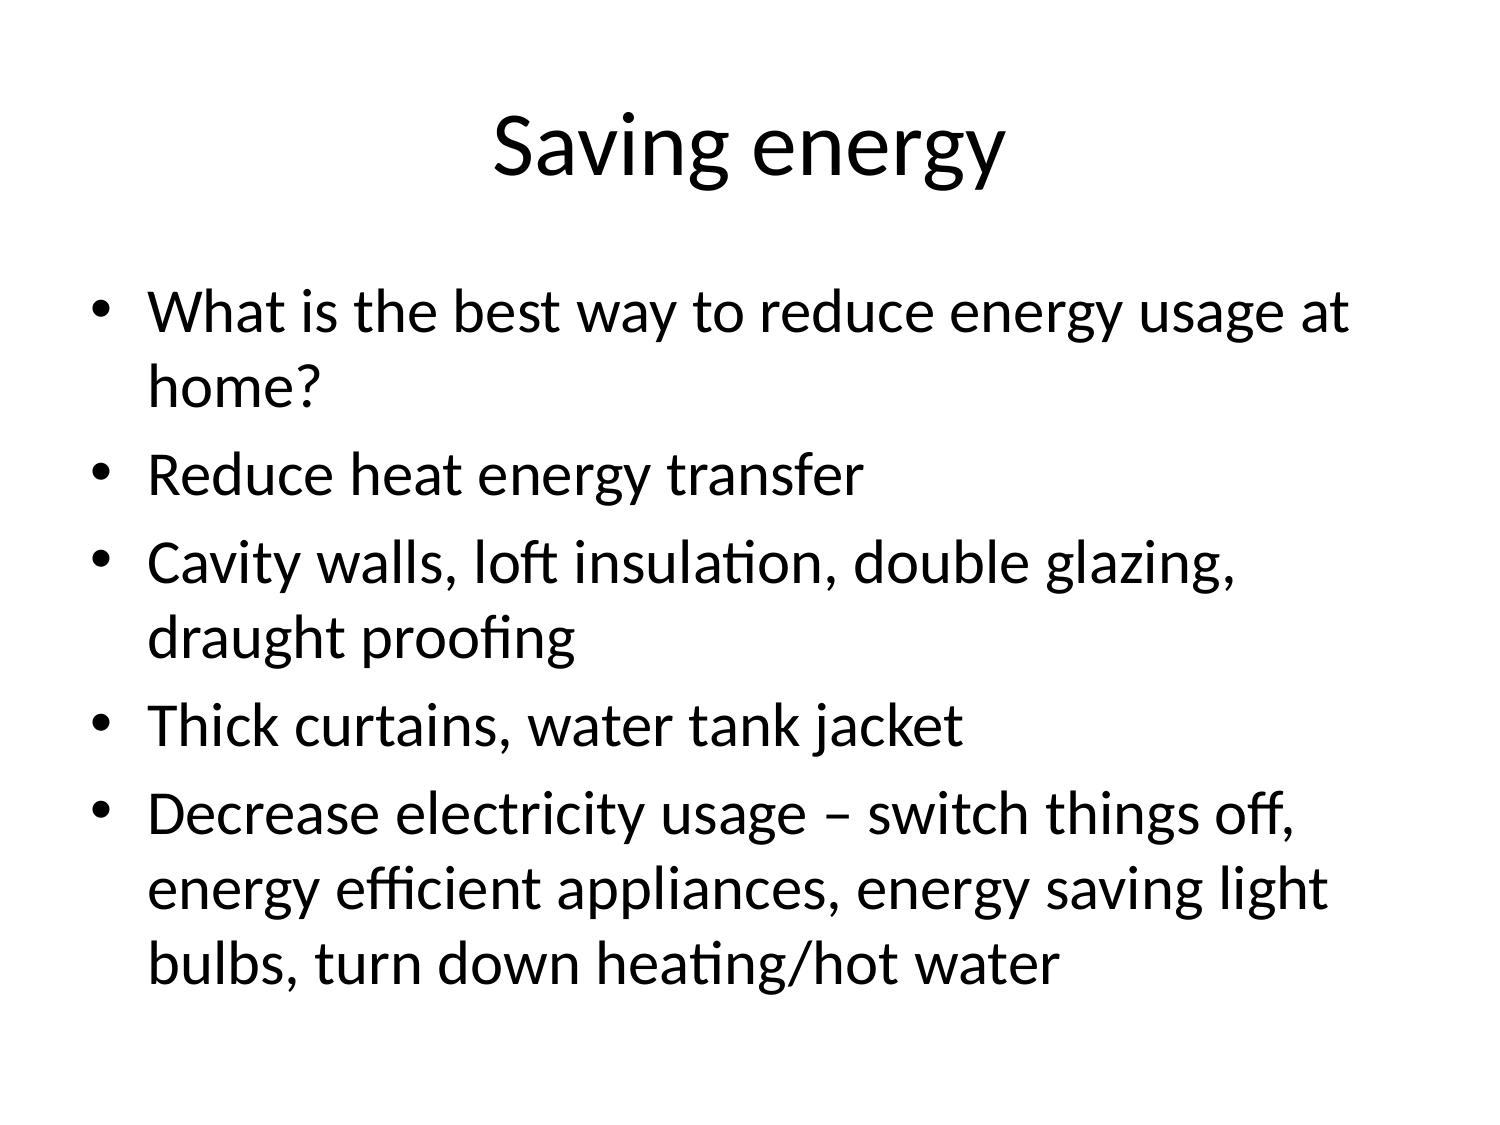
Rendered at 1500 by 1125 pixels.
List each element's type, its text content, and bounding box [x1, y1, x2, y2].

list What is the best way to reduce energy usage at home? Reduce heat energy transfer Cavity walls, loft insulation, double glazing, draught proofing Thick curtains, water tank jacket Decrease electricity usage – switch things off, energy efficient appliances, energy saving light bulbs, turn down heating/hot water [75, 262, 1425, 1005]
title Saving energy [75, 45, 1425, 233]
